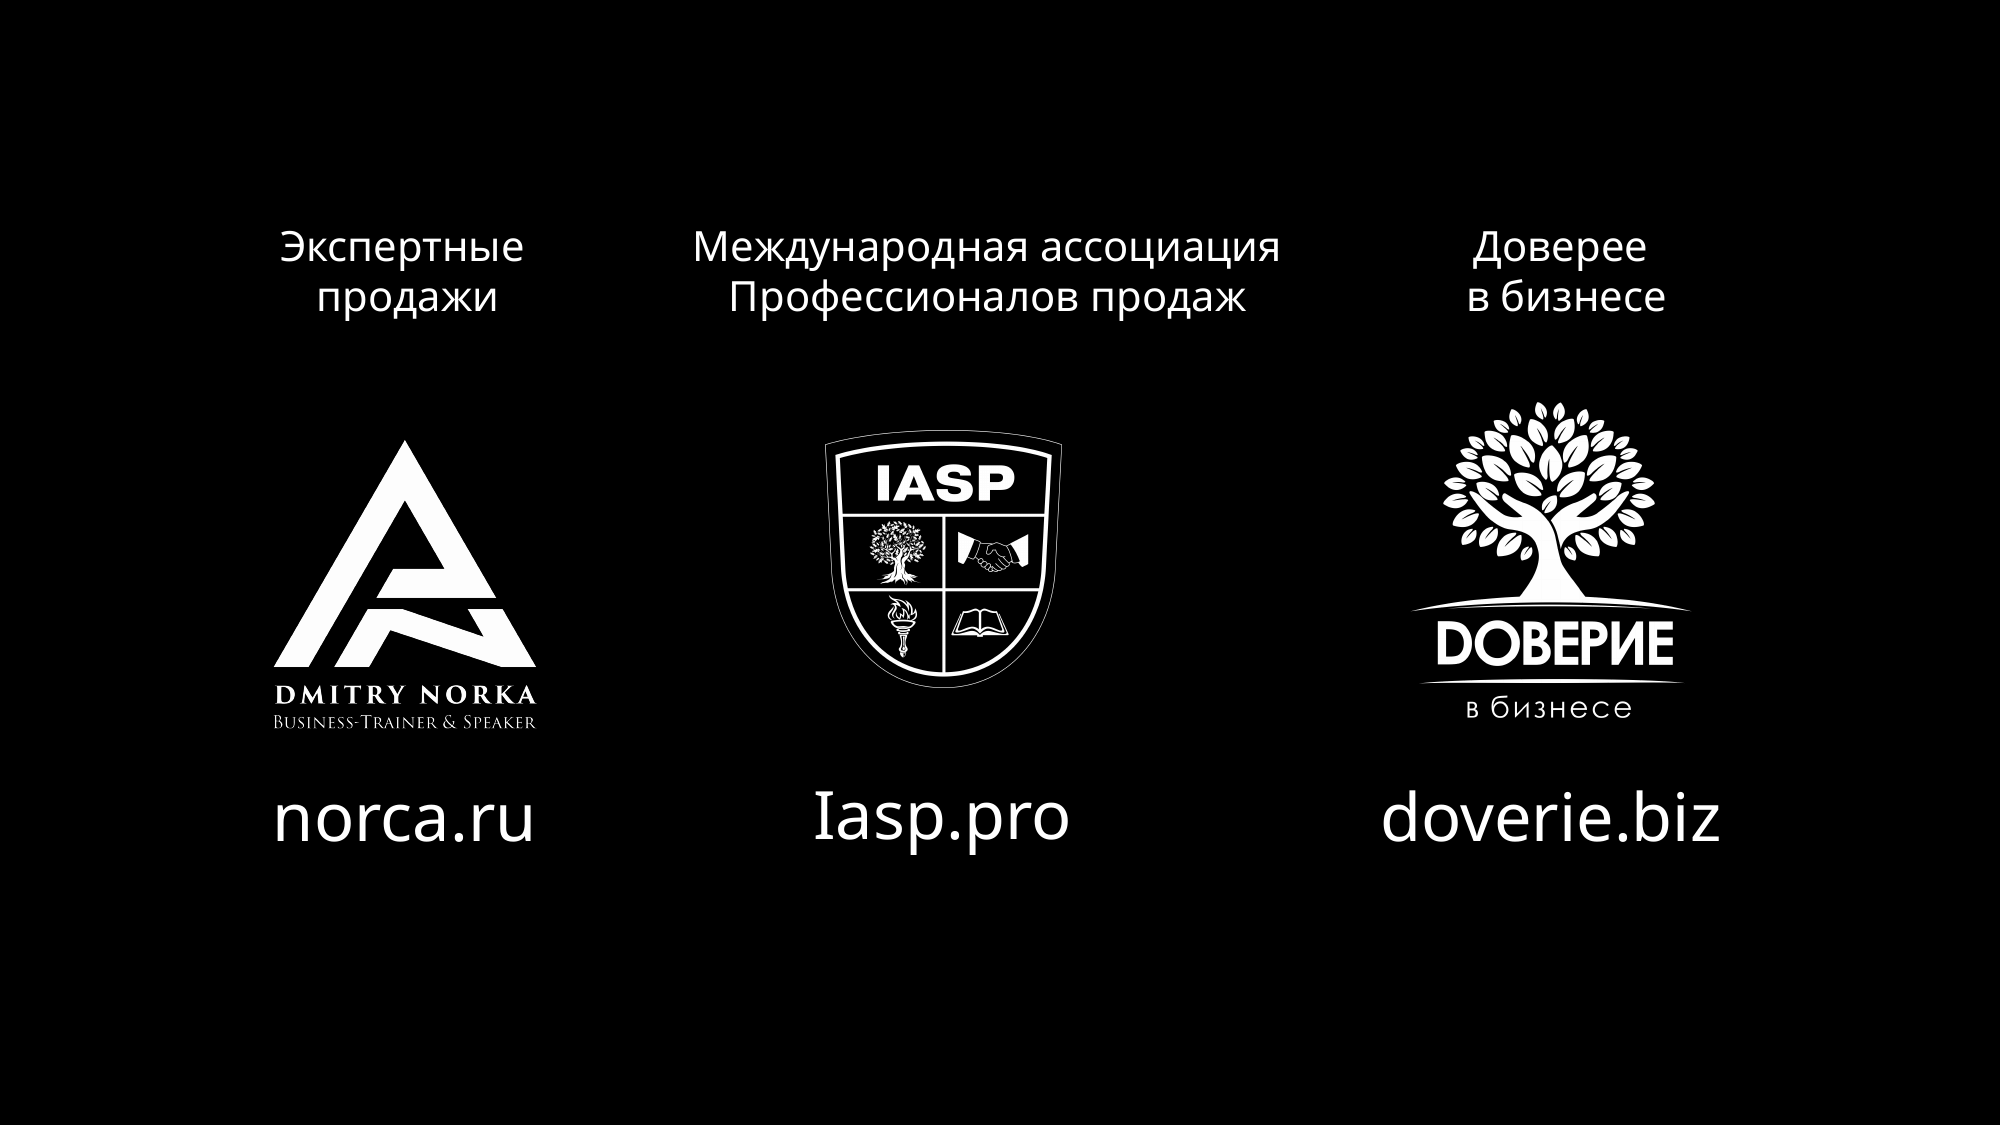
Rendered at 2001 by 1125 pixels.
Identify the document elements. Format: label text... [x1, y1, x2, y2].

text_box Доверее в бизнесе [1451, 211, 1682, 327]
text_box Iasp.pro [798, 765, 1088, 861]
text_box Международная ассоциация Профессионалов продаж [678, 211, 1298, 327]
picture [223, 402, 587, 766]
text_box norca.ru [258, 767, 553, 862]
text_box Экспертные продажи [265, 211, 551, 327]
text_box doverie.biz [1365, 767, 1737, 862]
picture [1410, 402, 1692, 718]
picture [825, 430, 1062, 688]
